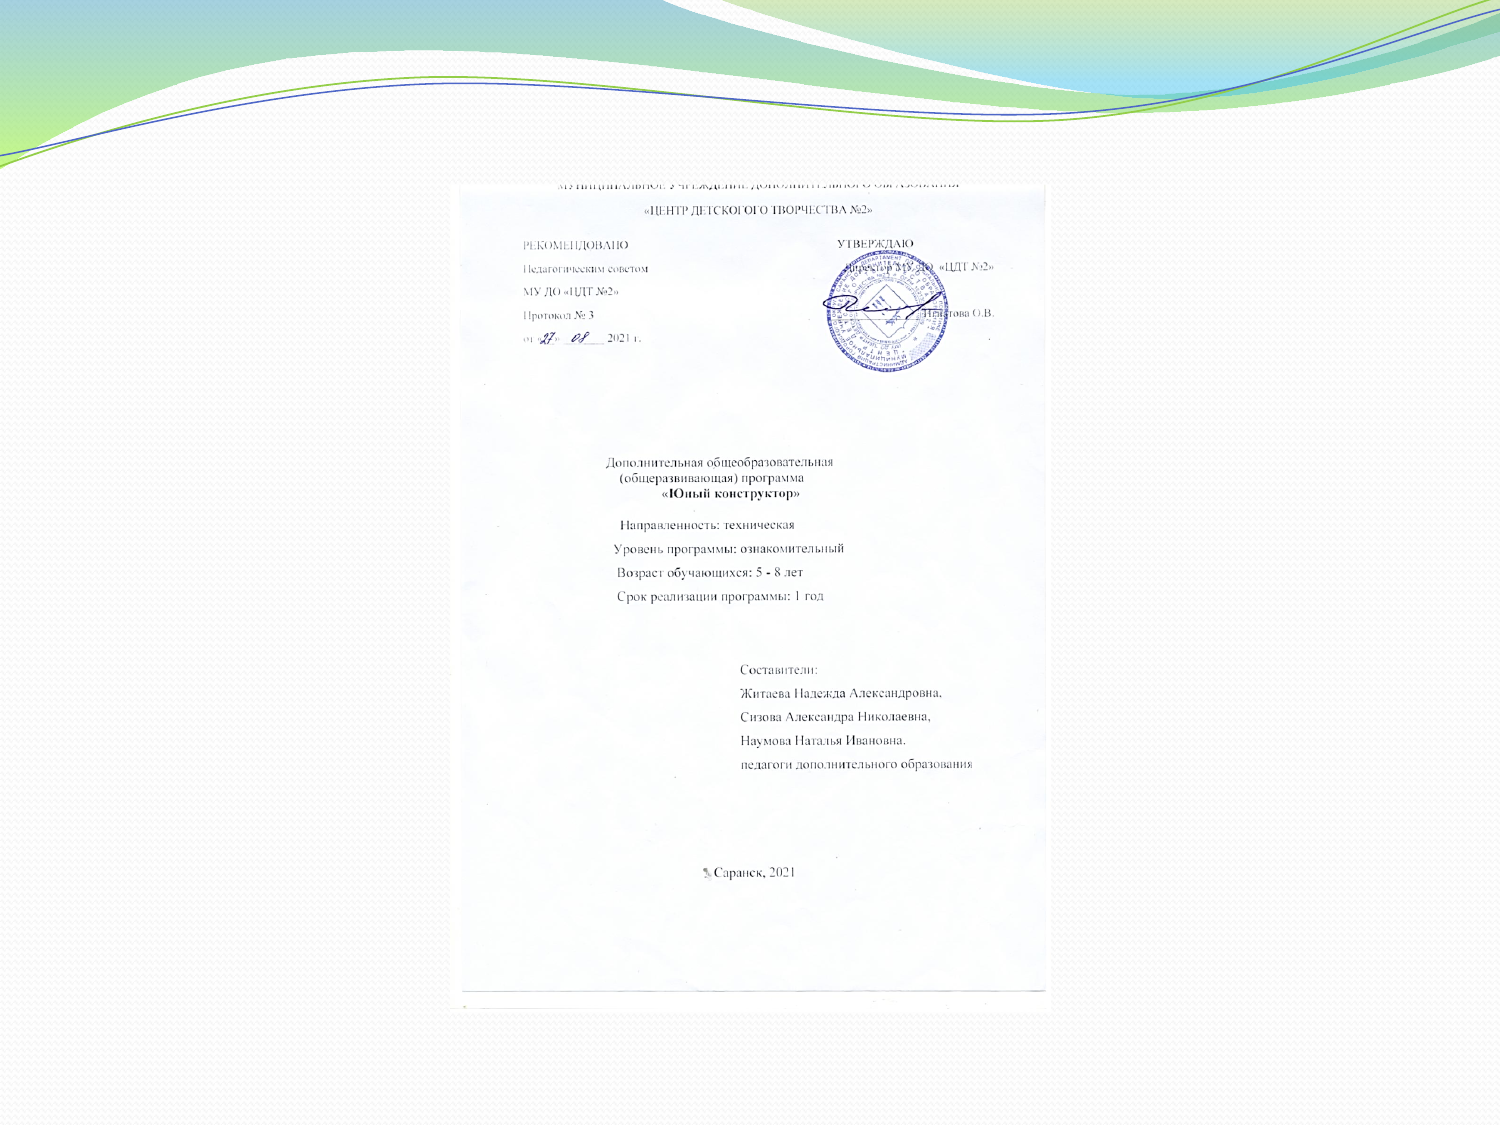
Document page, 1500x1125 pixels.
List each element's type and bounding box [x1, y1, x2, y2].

picture [449, 184, 1051, 1012]
